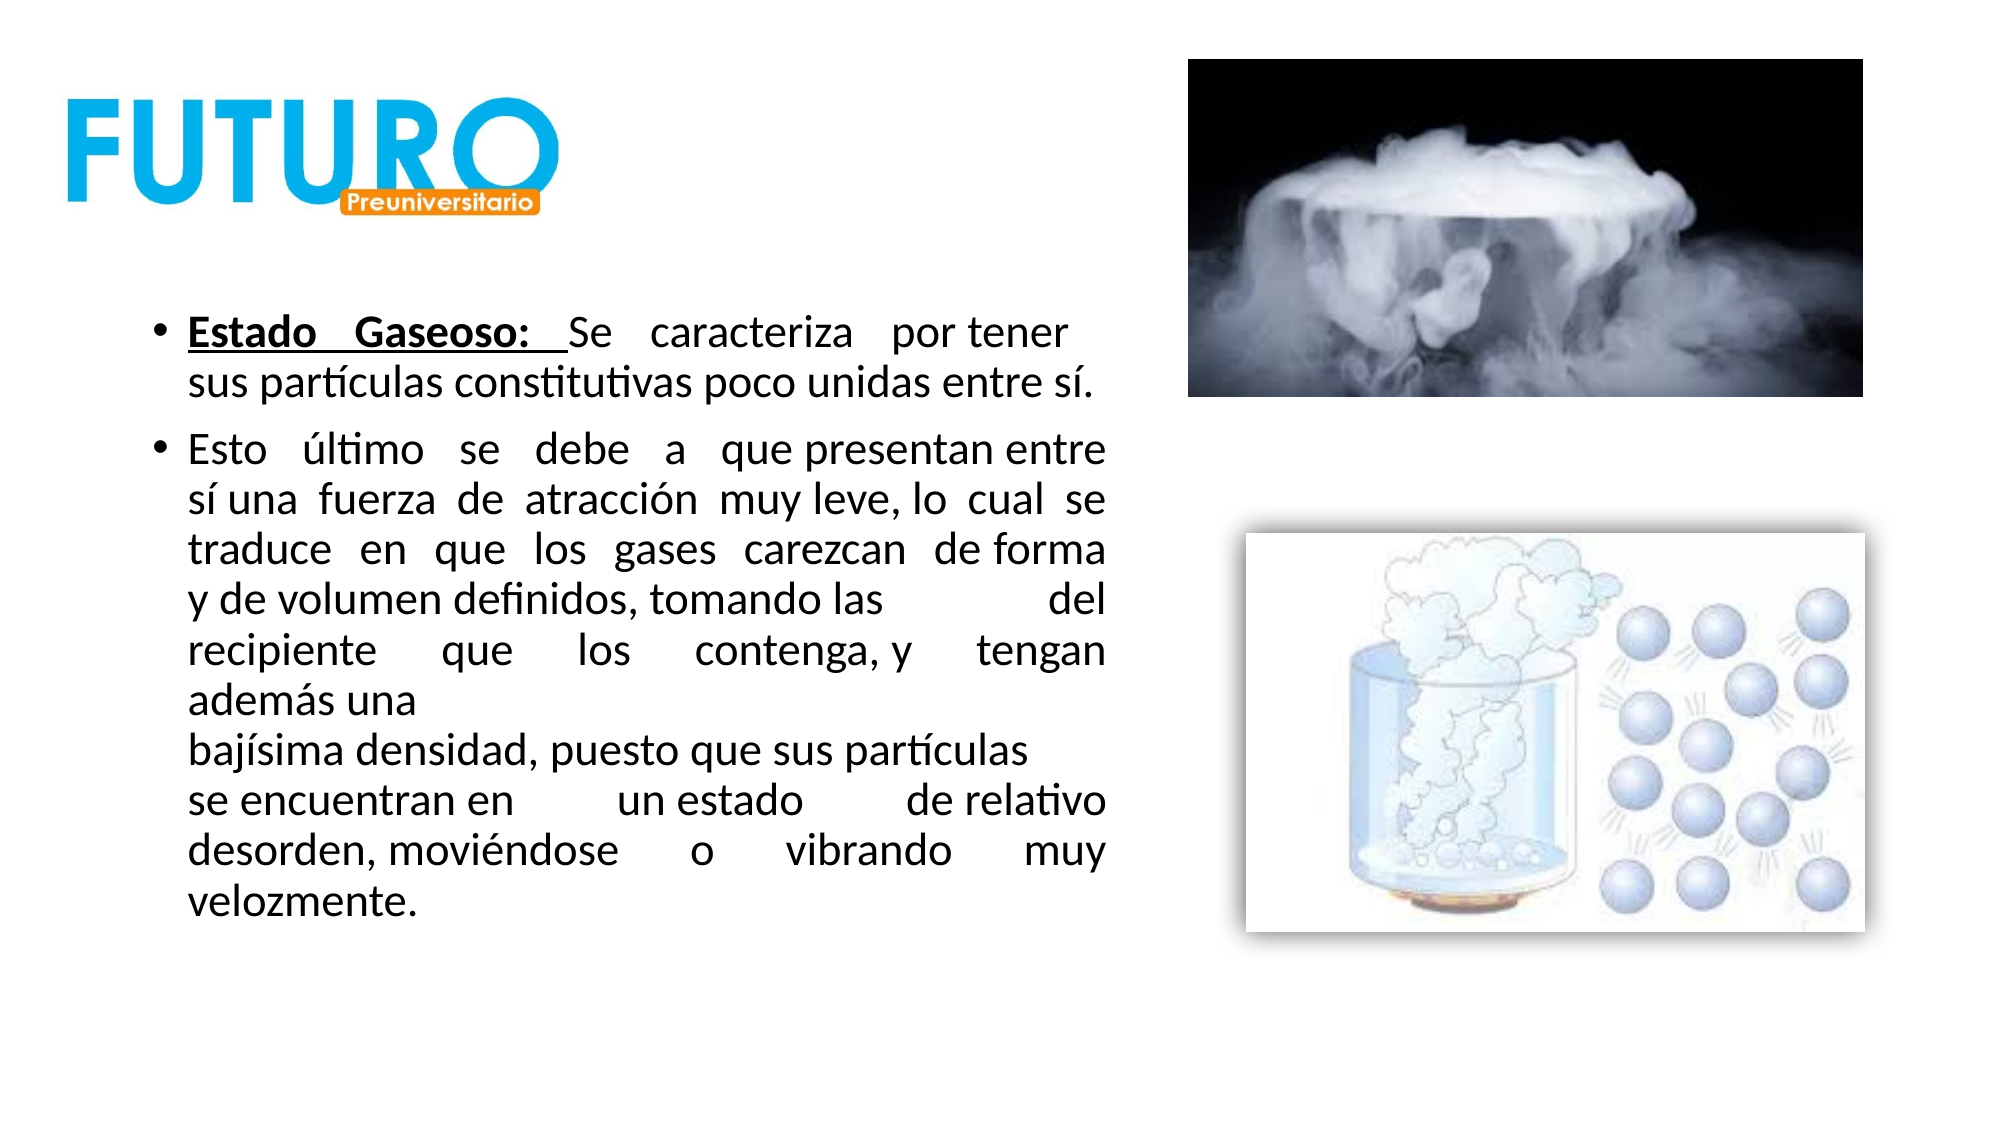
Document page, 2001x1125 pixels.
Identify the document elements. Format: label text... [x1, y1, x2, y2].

picture [1246, 533, 1865, 932]
list Estado Gaseoso: Se caracteriza por tener sus partículas constitutivas poco unidas entre sí. Esto último se debe a que presentan entre sí una fuerza de atracción muy leve, lo cual se traduce en que los gases carezcan de forma y de volumen definidos, tomando las del recipiente que los contenga, y tengan además una bajísima densidad, puesto que sus partículas se encuentran en un estado de relativo desorden, moviéndose o vibrando muy velozmente. [137, 299, 1122, 1125]
picture [1188, 59, 1863, 397]
picture [50, 92, 567, 220]
